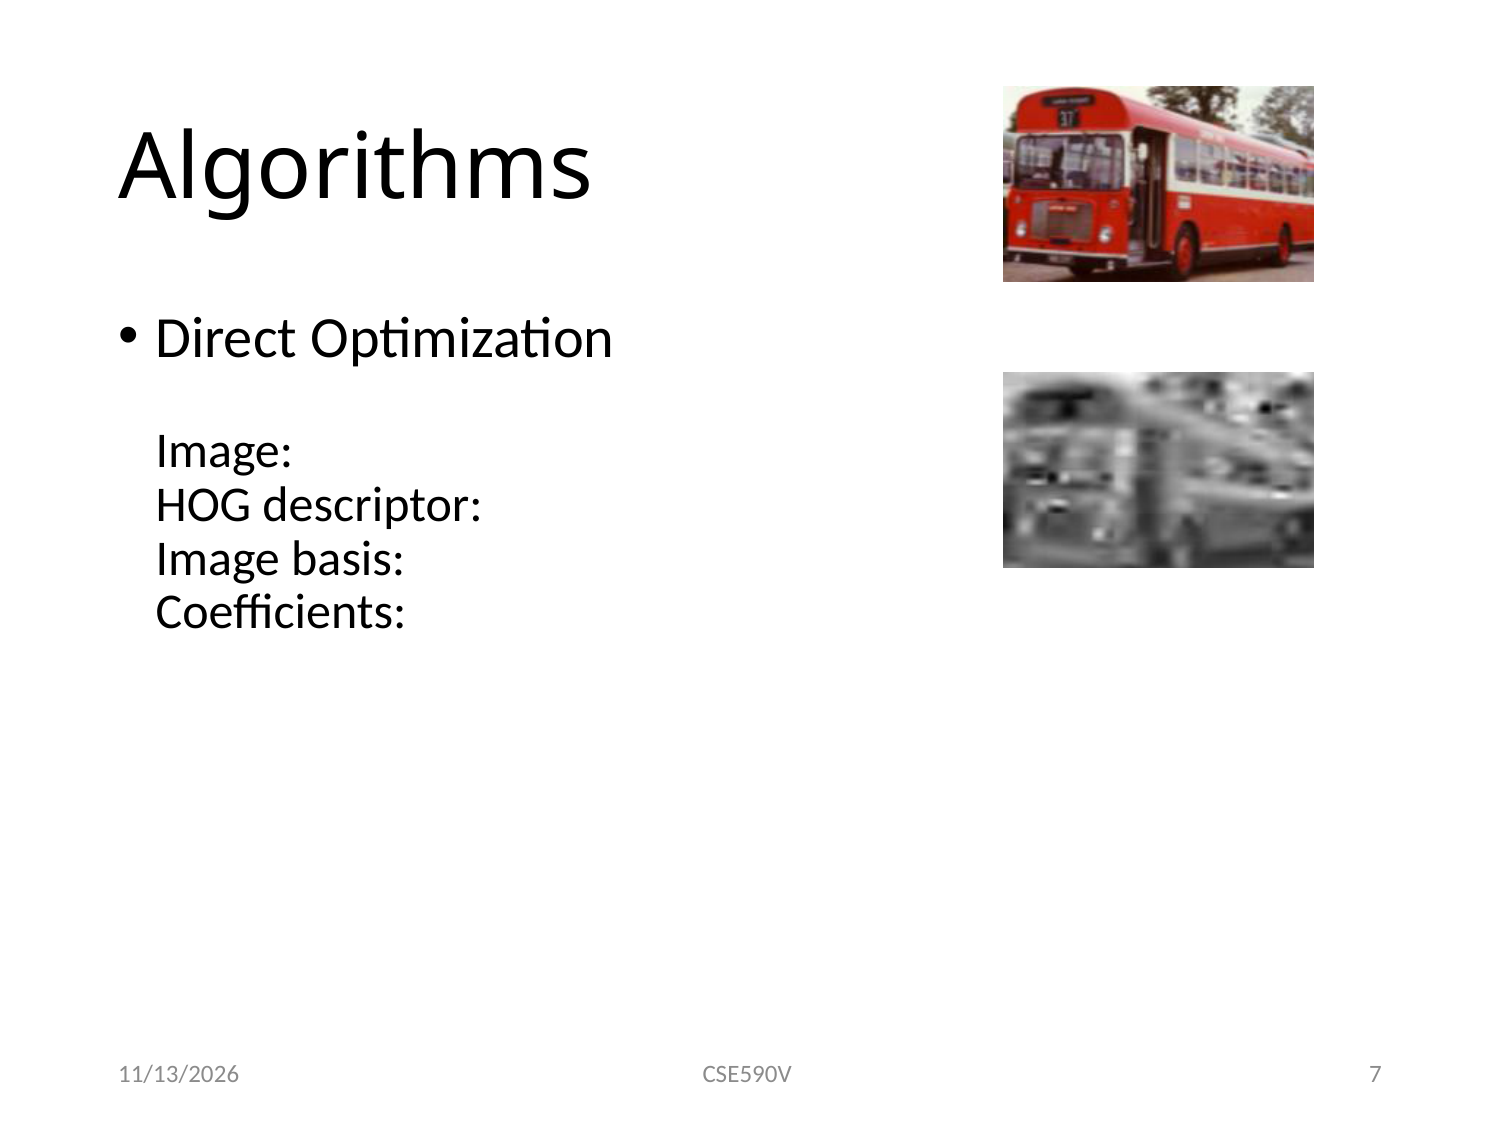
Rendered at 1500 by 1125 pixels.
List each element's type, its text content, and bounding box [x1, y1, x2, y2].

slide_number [103, 1042, 441, 1103]
picture [1003, 372, 1315, 568]
title Algorithms [103, 59, 1397, 278]
footer CSE590V [496, 1042, 1004, 1103]
slide_number 7 [1059, 1042, 1397, 1103]
picture [1003, 86, 1315, 282]
